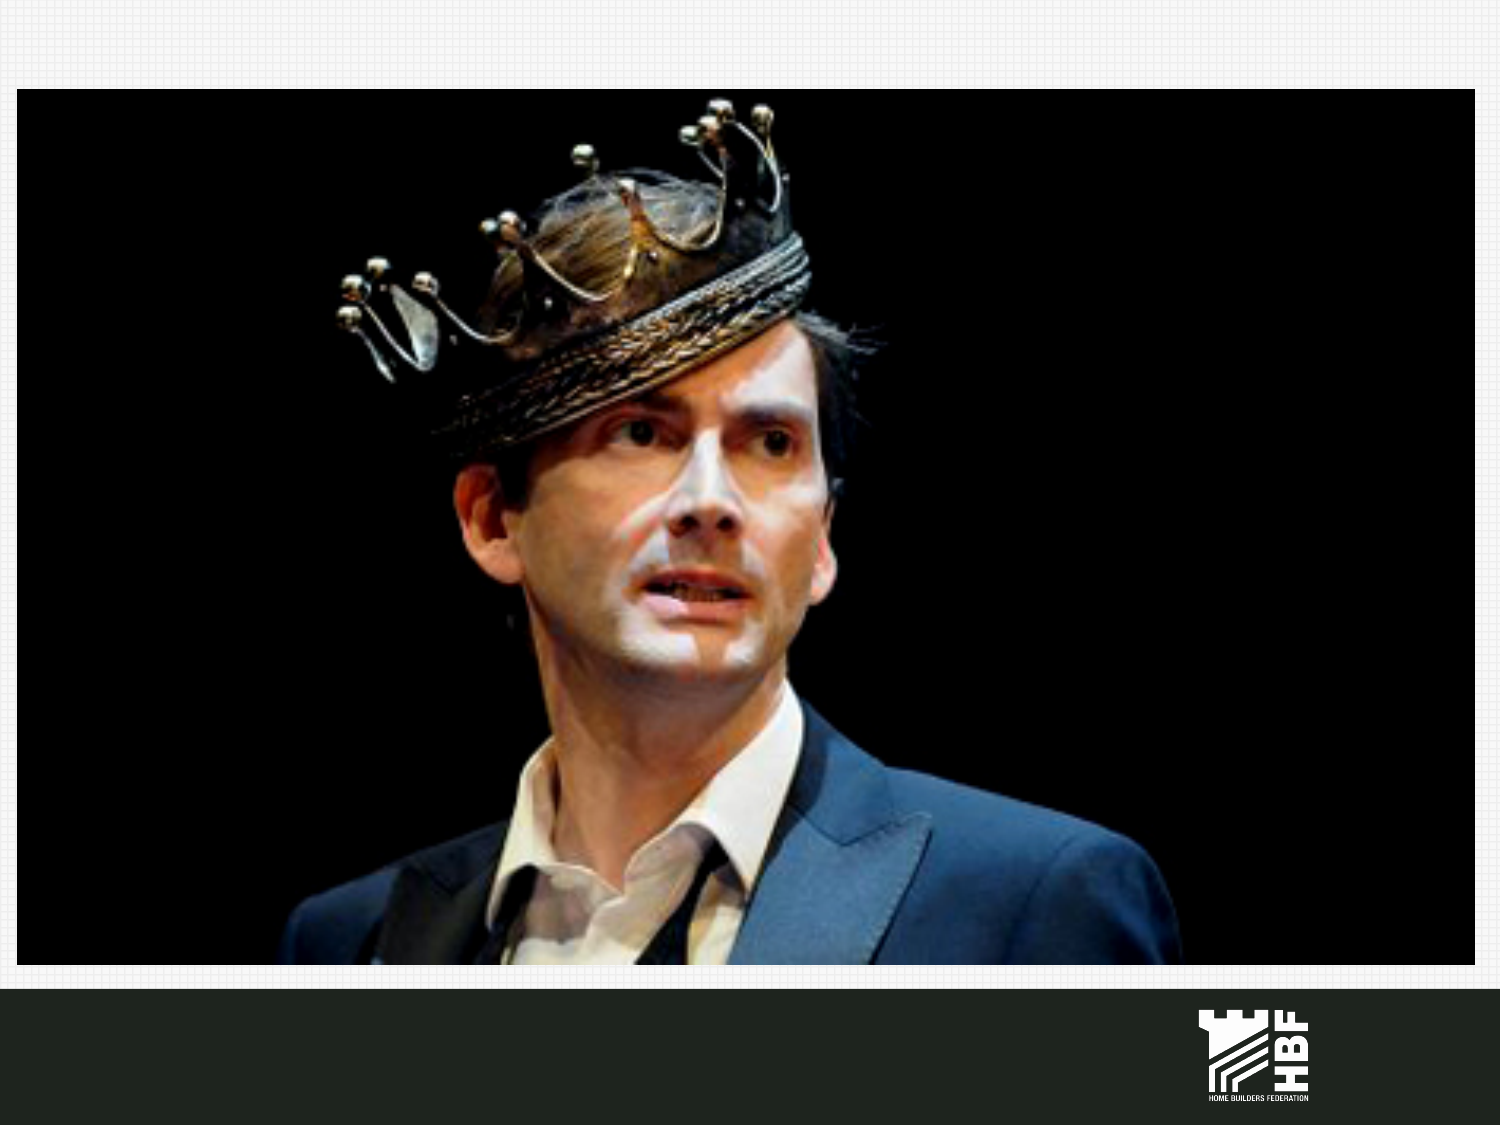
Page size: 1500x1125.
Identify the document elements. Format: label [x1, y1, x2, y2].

picture [0, 0, 1500, 988]
picture [1191, 1003, 1318, 1110]
